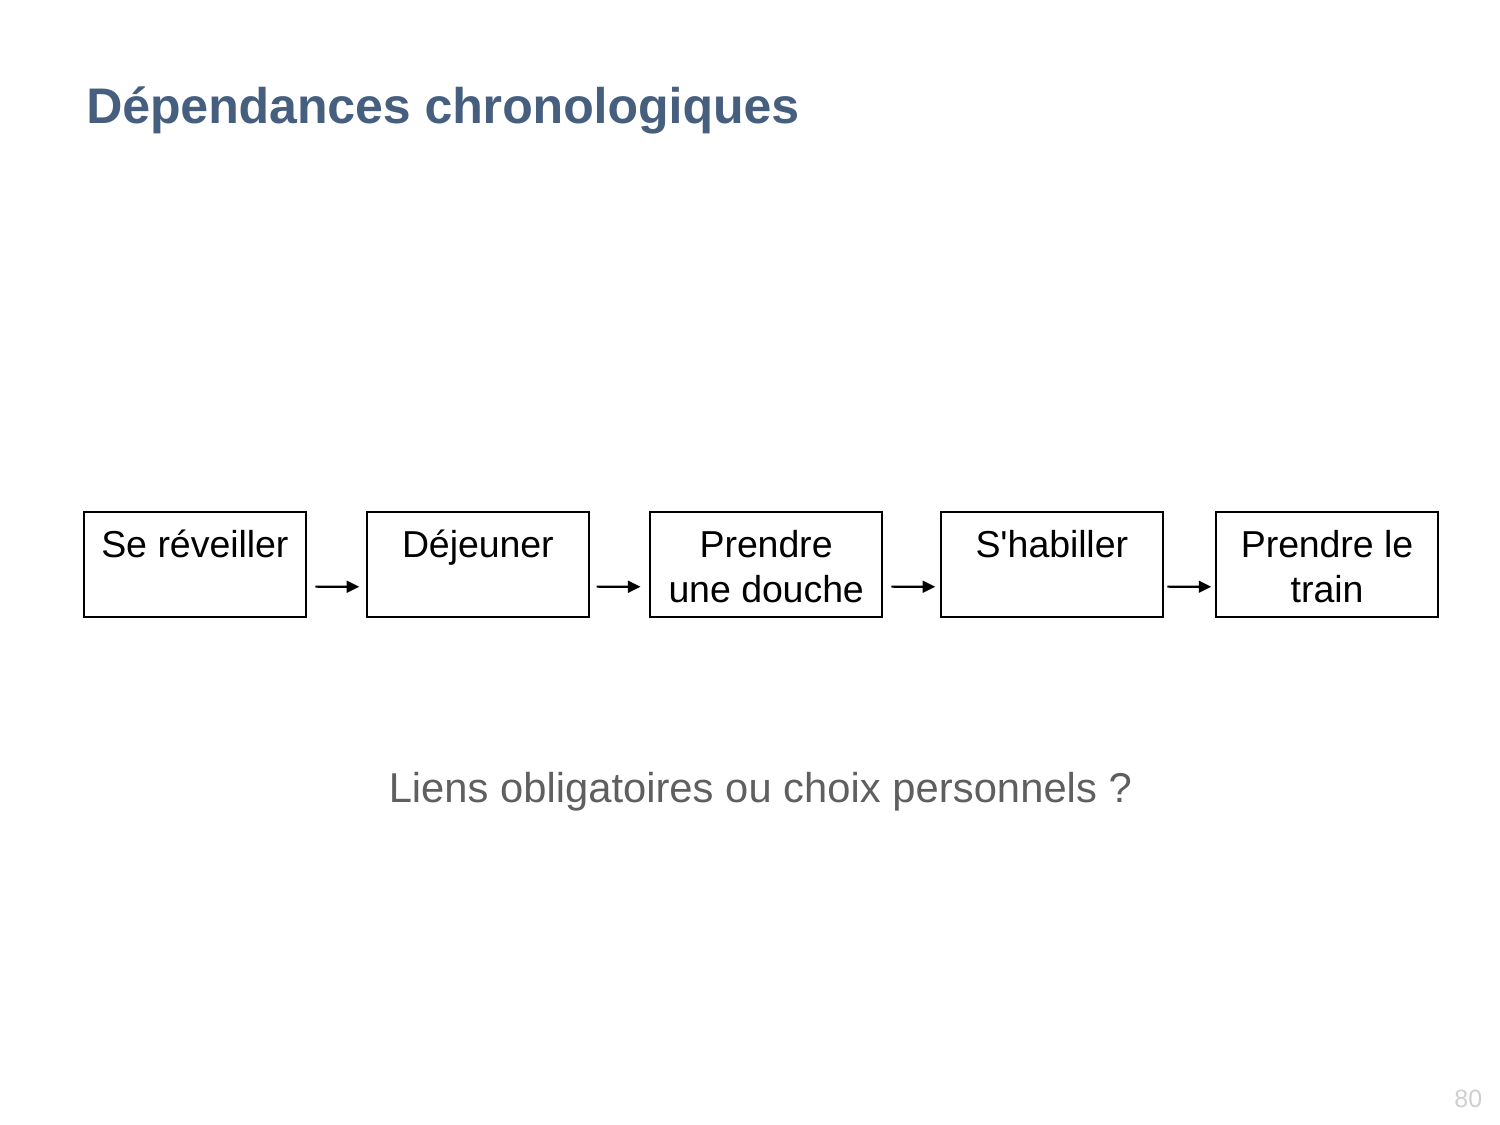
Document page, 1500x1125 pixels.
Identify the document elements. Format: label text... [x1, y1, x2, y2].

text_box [83, 512, 1439, 620]
title Dépendances chronologiques [71, 62, 1342, 146]
text_box Liens obligatoires ou choix personnels ? [225, 753, 1221, 919]
